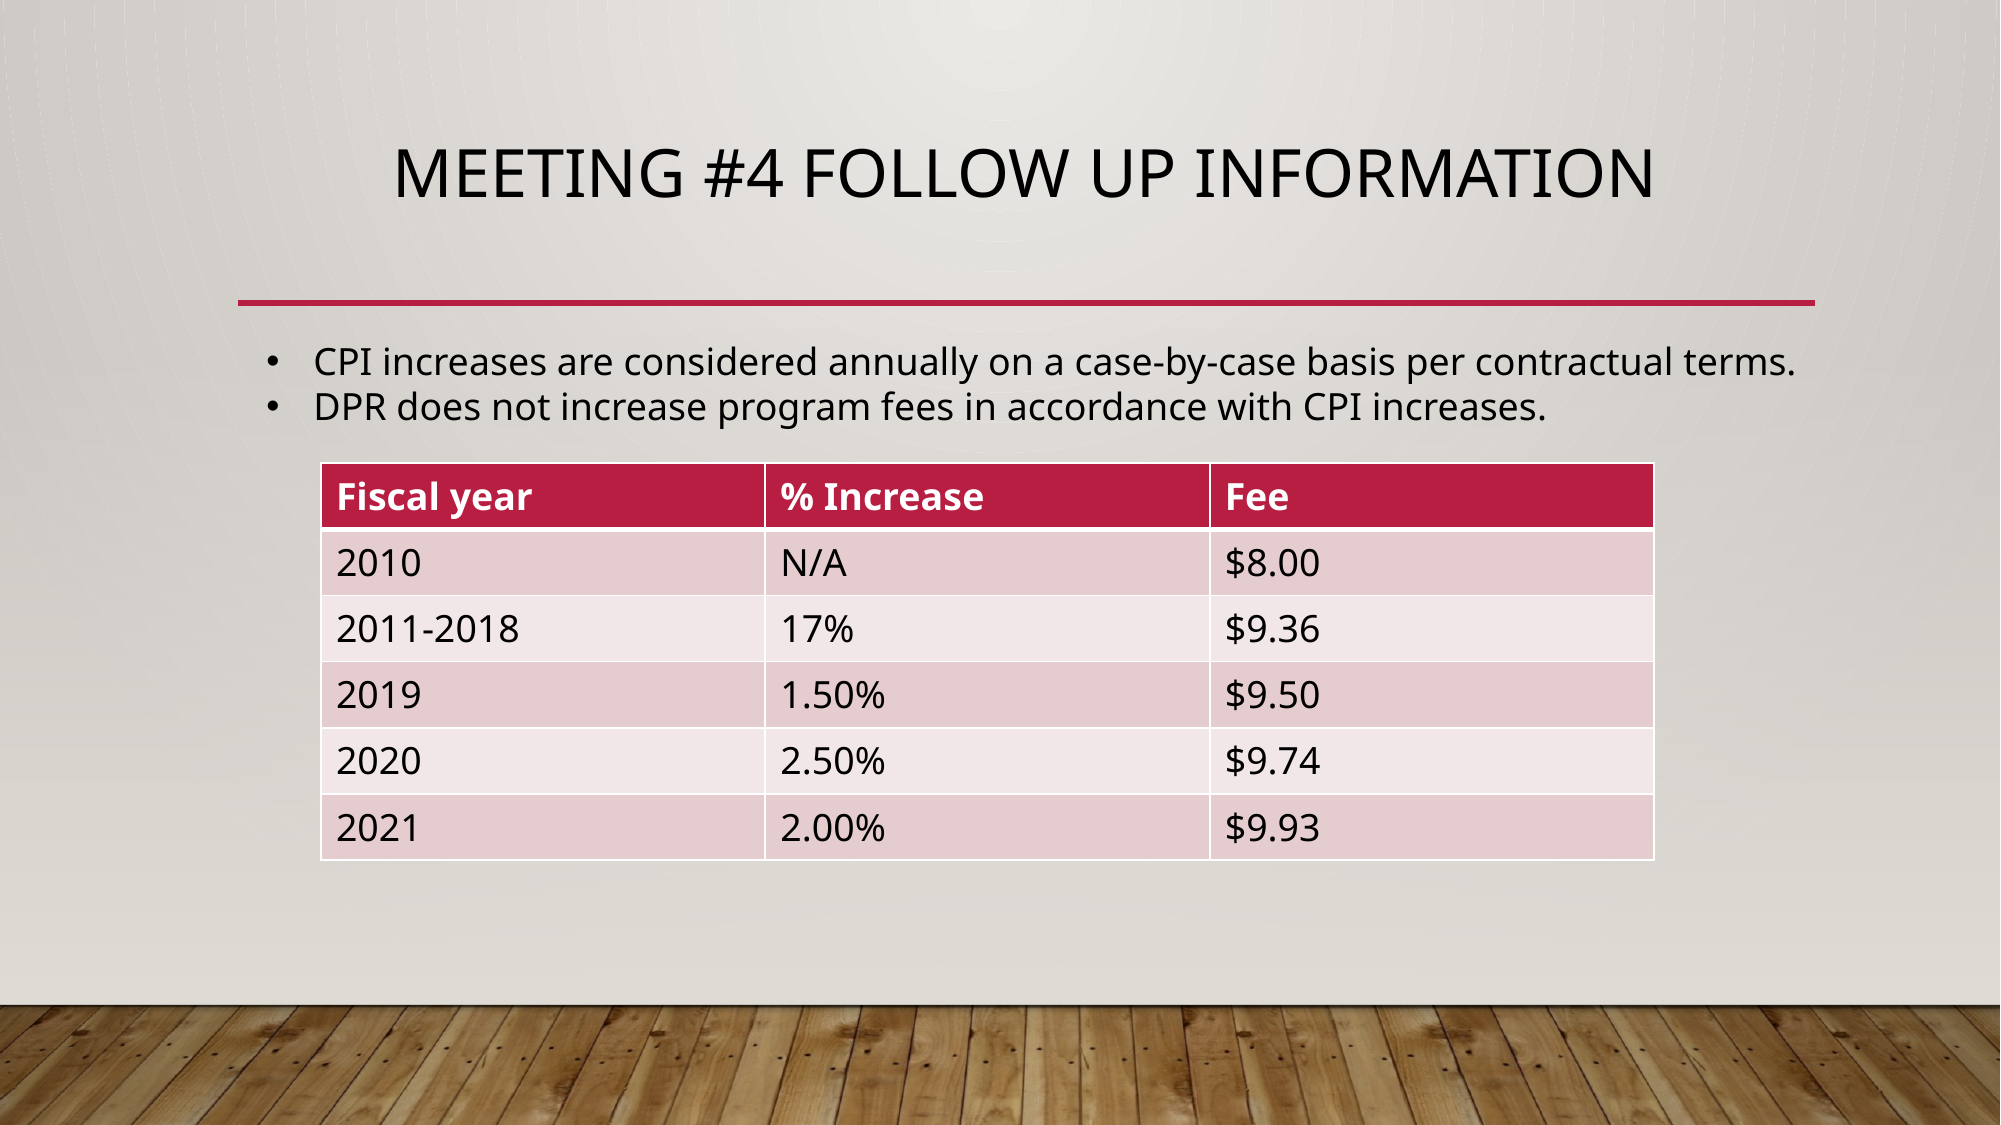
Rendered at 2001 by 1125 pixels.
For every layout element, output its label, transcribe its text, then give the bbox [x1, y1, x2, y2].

table_cell 17% [766, 596, 1209, 661]
table_cell 2011-2018 [322, 596, 764, 661]
title Meeting #4 Follow Up Information [238, 131, 1814, 305]
table_header Fiscal year [322, 464, 764, 527]
picture [0, 1005, 2000, 1125]
table_cell 2021 [322, 795, 764, 859]
table_header Fee [1211, 464, 1653, 527]
table_cell $9.50 [1211, 662, 1653, 727]
table_cell 2019 [322, 662, 764, 727]
table_cell 2.00% [766, 795, 1209, 859]
table_cell $9.36 [1211, 596, 1653, 661]
table_cell $9.74 [1211, 729, 1653, 793]
table_cell $9.93 [1211, 795, 1653, 859]
table_cell 2020 [322, 729, 764, 793]
table_cell 2.50% [766, 729, 1209, 793]
table_cell 2010 [322, 532, 764, 595]
table_cell 1.50% [766, 662, 1209, 727]
table_cell N/A [766, 532, 1209, 595]
table_header % Increase [766, 464, 1209, 527]
table_cell $8.00 [1211, 532, 1653, 595]
list [238, 330, 1814, 897]
text_box CPI increases are considered annually on a case-by-case basis per contractual terms. DPR does not increase program fees in accordance with CPI increases. [251, 330, 1814, 436]
